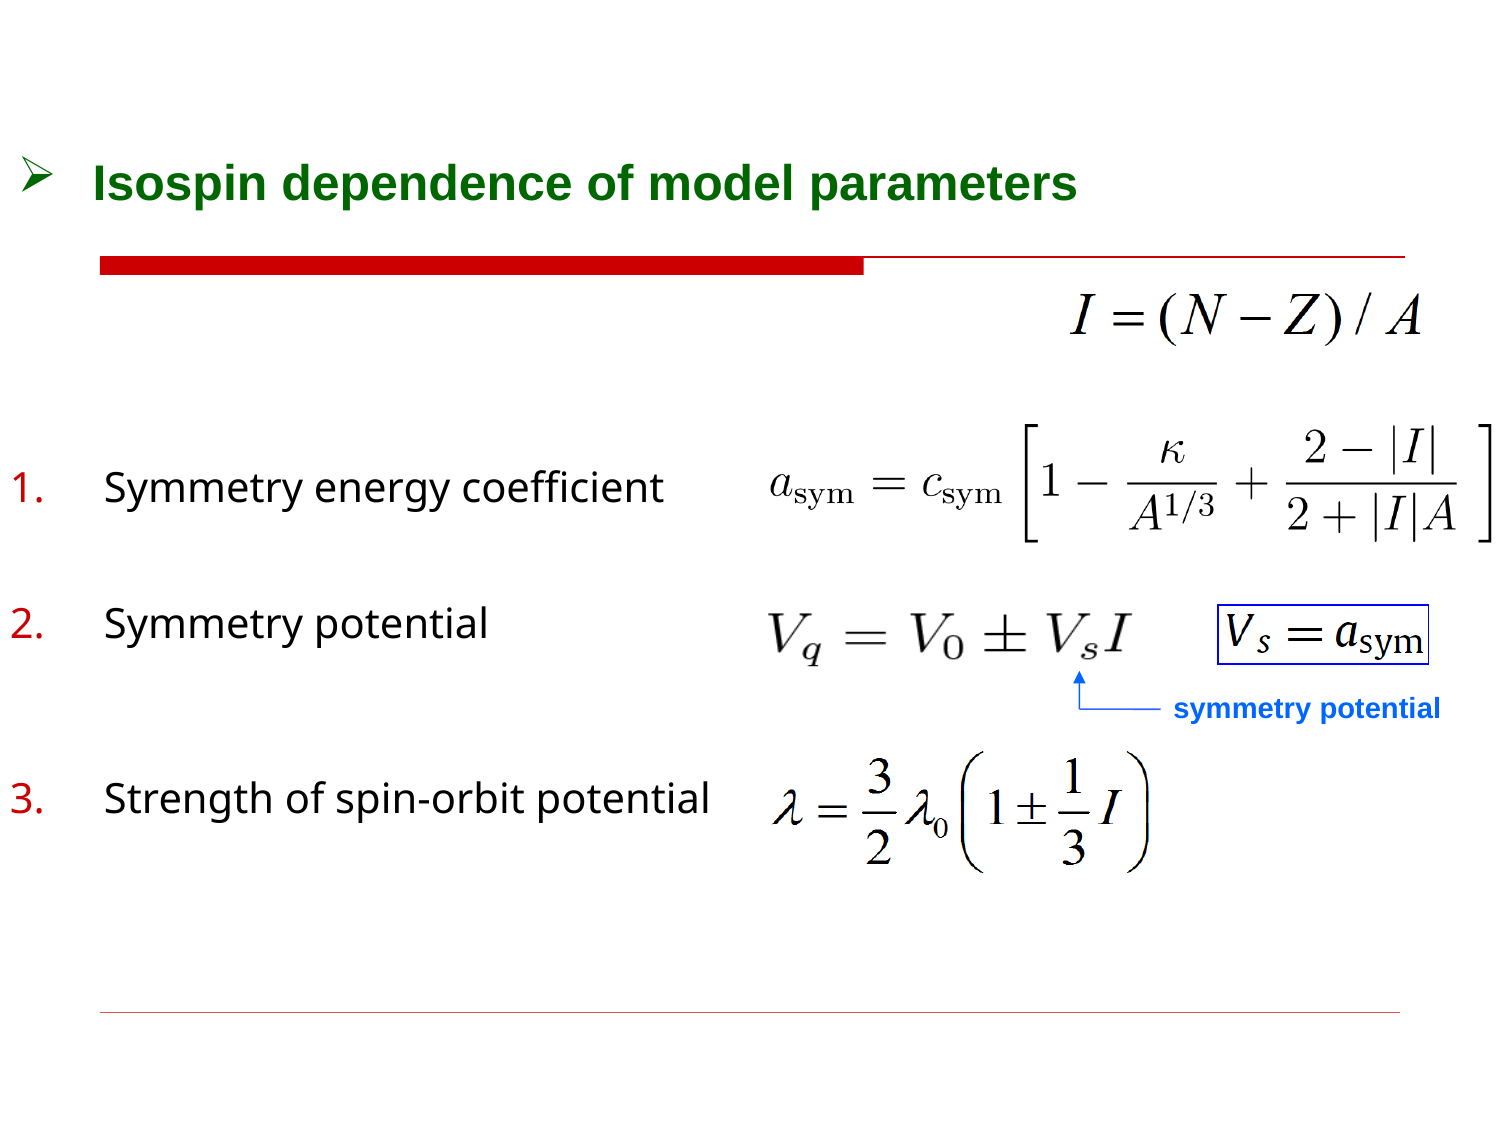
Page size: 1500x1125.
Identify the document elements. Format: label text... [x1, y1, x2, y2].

picture [1061, 281, 1429, 351]
picture [765, 747, 1156, 882]
text_box Symmetry energy coefficient Symmetry potential Strength of spin-orbit potential [0, 444, 766, 965]
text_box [753, 594, 1475, 729]
title Isospin dependence of model parameters [4, 147, 1414, 218]
picture [761, 424, 1495, 546]
